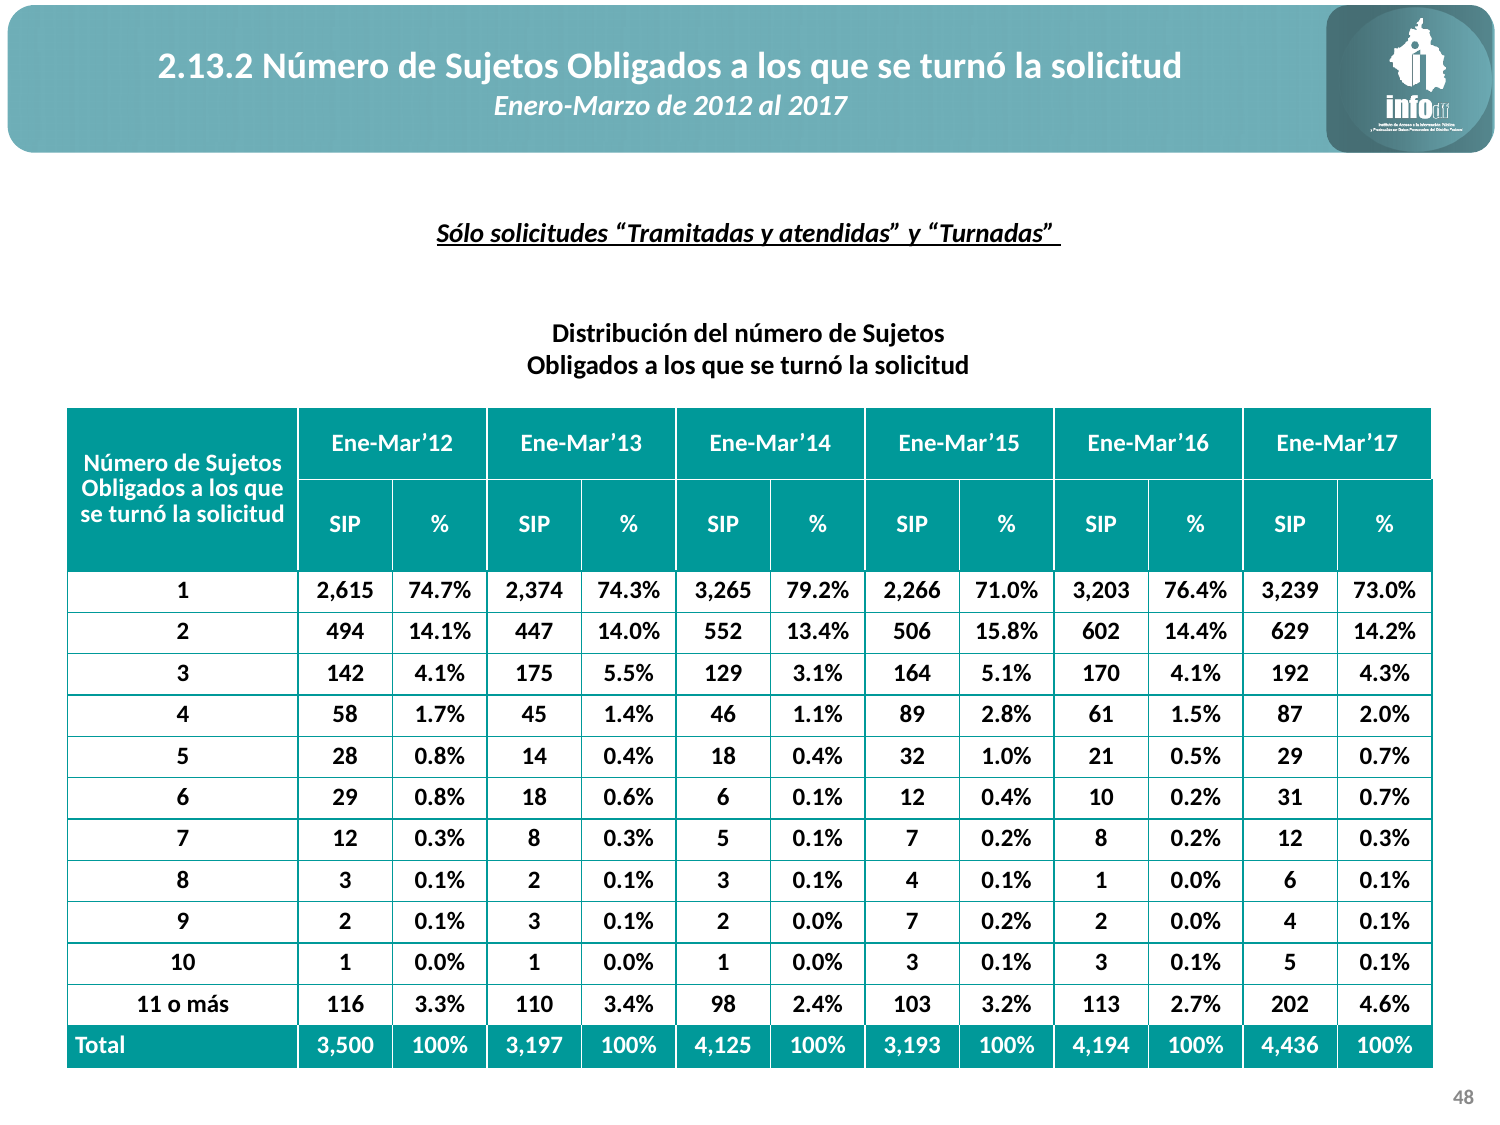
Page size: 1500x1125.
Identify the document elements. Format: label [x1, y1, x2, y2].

table_cell [960, 696, 1053, 736]
table_cell [68, 654, 297, 694]
table_cell [582, 778, 675, 818]
table_cell [771, 1026, 864, 1066]
table_cell [488, 654, 581, 694]
table_cell [1149, 613, 1242, 653]
table_cell [68, 778, 297, 818]
table_cell [582, 613, 675, 653]
table_cell [393, 778, 486, 818]
table_cell [1338, 654, 1431, 694]
table_cell [866, 480, 959, 570]
table_cell [1055, 985, 1148, 1025]
table_cell [1055, 572, 1148, 612]
table_cell [866, 737, 959, 777]
table_cell [1149, 820, 1242, 860]
table_cell [68, 902, 297, 942]
table_cell [488, 613, 581, 653]
table_cell [677, 696, 770, 736]
table_cell [393, 737, 486, 777]
table_cell [771, 572, 864, 612]
table_header [1055, 410, 1242, 479]
table_cell [1149, 902, 1242, 942]
table_cell [1338, 820, 1431, 860]
table_cell [771, 985, 864, 1025]
table_cell [771, 778, 864, 818]
text_box [346, 207, 1152, 256]
table_cell [960, 737, 1053, 777]
table_cell [771, 654, 864, 694]
table_cell [582, 902, 675, 942]
table_cell [1055, 778, 1148, 818]
table_cell [1244, 480, 1337, 570]
table_cell [866, 778, 959, 818]
table_cell [677, 572, 770, 612]
table_header [866, 410, 1053, 479]
table_cell [771, 696, 864, 736]
table_cell [68, 1026, 297, 1066]
table_cell [960, 572, 1053, 612]
table_cell [393, 1026, 486, 1066]
table_cell [677, 737, 770, 777]
table_cell [960, 944, 1053, 984]
table_cell [1055, 696, 1148, 736]
table_cell [960, 861, 1053, 901]
table_cell [582, 572, 675, 612]
table_cell [299, 861, 392, 901]
table_cell [68, 820, 297, 860]
table_cell [1055, 902, 1148, 942]
table_cell [299, 572, 392, 612]
table_cell [1244, 861, 1337, 901]
table_cell [1338, 861, 1431, 901]
table_cell [1149, 572, 1242, 612]
table_cell [677, 861, 770, 901]
table_cell [866, 696, 959, 736]
table_cell [1244, 737, 1337, 777]
table_cell [488, 985, 581, 1025]
table_cell [1244, 613, 1337, 653]
table_cell [582, 1026, 675, 1066]
table_cell [582, 820, 675, 860]
table_cell [1149, 944, 1242, 984]
table_cell [68, 737, 297, 777]
table_cell [299, 778, 392, 818]
table_cell [299, 902, 392, 942]
table_cell [1244, 696, 1337, 736]
table_cell [771, 902, 864, 942]
table_cell [488, 778, 581, 818]
table_cell [68, 572, 297, 612]
table_cell [677, 613, 770, 653]
table_cell [1338, 1026, 1431, 1066]
table_cell [1338, 696, 1431, 736]
table_cell [960, 985, 1053, 1025]
table_cell [393, 572, 486, 612]
table_cell [488, 737, 581, 777]
table_cell [1244, 944, 1337, 984]
table_cell [1149, 696, 1242, 736]
table_header [488, 410, 675, 479]
table_cell [960, 480, 1053, 570]
table_cell [1055, 480, 1148, 570]
picture [7, 17, 12, 141]
table_cell [866, 572, 959, 612]
table_cell [1055, 861, 1148, 901]
table_cell [771, 613, 864, 653]
table_cell [68, 985, 297, 1025]
table_cell [960, 613, 1053, 653]
table_cell [582, 696, 675, 736]
table_cell [1055, 613, 1148, 653]
table_cell [1149, 1026, 1242, 1066]
table_cell [1055, 654, 1148, 694]
table_cell [1338, 480, 1431, 570]
table_cell [866, 902, 959, 942]
table_cell [1149, 985, 1242, 1025]
table_cell [866, 654, 959, 694]
table_cell [582, 737, 675, 777]
table_cell [960, 902, 1053, 942]
table_cell [960, 1026, 1053, 1066]
table_cell [771, 944, 864, 984]
table_cell [1055, 820, 1148, 860]
table_cell [1244, 985, 1337, 1025]
table_cell [771, 820, 864, 860]
table_cell [393, 696, 486, 736]
table_cell [771, 480, 864, 570]
table_cell [1244, 1026, 1337, 1066]
table_cell [299, 613, 392, 653]
table_cell [488, 696, 581, 736]
table_cell [299, 480, 392, 570]
table_cell [1244, 654, 1337, 694]
table_cell [1338, 778, 1431, 818]
table_cell [488, 902, 581, 942]
table_cell [582, 944, 675, 984]
slide_number [1416, 1056, 1490, 1117]
table_cell [1149, 654, 1242, 694]
table_cell [299, 696, 392, 736]
table_cell [960, 778, 1053, 818]
table_cell [393, 985, 486, 1025]
table_cell [582, 654, 675, 694]
table_cell [488, 480, 581, 570]
table_cell [488, 820, 581, 860]
table_cell [1055, 1026, 1148, 1066]
picture [19, 5, 1495, 153]
table_header [299, 410, 486, 479]
table_cell [299, 737, 392, 777]
table_header [677, 410, 864, 479]
table_cell [393, 820, 486, 860]
table_cell [393, 654, 486, 694]
table_cell [1055, 944, 1148, 984]
table_cell [677, 985, 770, 1025]
table_cell [488, 572, 581, 612]
table_cell [771, 861, 864, 901]
table_cell [488, 861, 581, 901]
table_cell [960, 654, 1053, 694]
table_cell [393, 861, 486, 901]
table_cell [582, 480, 675, 570]
table_cell [866, 613, 959, 653]
table_cell [68, 696, 297, 736]
table_cell [1338, 985, 1431, 1025]
table_cell [1338, 572, 1431, 612]
table_cell [1244, 572, 1337, 612]
table_cell [866, 944, 959, 984]
table_cell [68, 613, 297, 653]
table_cell [1149, 737, 1242, 777]
table_cell [677, 778, 770, 818]
table_cell [1149, 861, 1242, 901]
table_cell [1244, 902, 1337, 942]
table_cell [299, 1026, 392, 1066]
table_cell [1338, 902, 1431, 942]
table_cell [771, 737, 864, 777]
table_cell [582, 985, 675, 1025]
table_cell [1338, 613, 1431, 653]
table_cell [677, 944, 770, 984]
table_header [68, 410, 297, 570]
table_cell [677, 654, 770, 694]
table_cell [299, 944, 392, 984]
table_cell [1055, 737, 1148, 777]
table_cell [1338, 944, 1431, 984]
table_cell [393, 613, 486, 653]
table_cell [677, 480, 770, 570]
table_cell [299, 654, 392, 694]
table_cell [393, 480, 486, 570]
table_cell [299, 985, 392, 1025]
table_cell [488, 1026, 581, 1066]
table_cell [677, 820, 770, 860]
table_cell [68, 944, 297, 984]
table_cell [582, 861, 675, 901]
table_cell [1244, 820, 1337, 860]
table_cell [866, 985, 959, 1025]
text_box [12, 10, 1329, 152]
table_cell [393, 902, 486, 942]
table_cell [393, 944, 486, 984]
table_header [1244, 410, 1431, 479]
table_cell [488, 944, 581, 984]
table_cell [960, 820, 1053, 860]
table_cell [68, 861, 297, 901]
text_box [510, 307, 987, 388]
table_cell [866, 861, 959, 901]
table_cell [1149, 778, 1242, 818]
table_cell [866, 820, 959, 860]
table_cell [299, 820, 392, 860]
table_cell [866, 1026, 959, 1066]
table_cell [1149, 480, 1242, 570]
table_cell [677, 902, 770, 942]
table_cell [1338, 737, 1431, 777]
table_cell [677, 1026, 770, 1066]
table_cell [1244, 778, 1337, 818]
